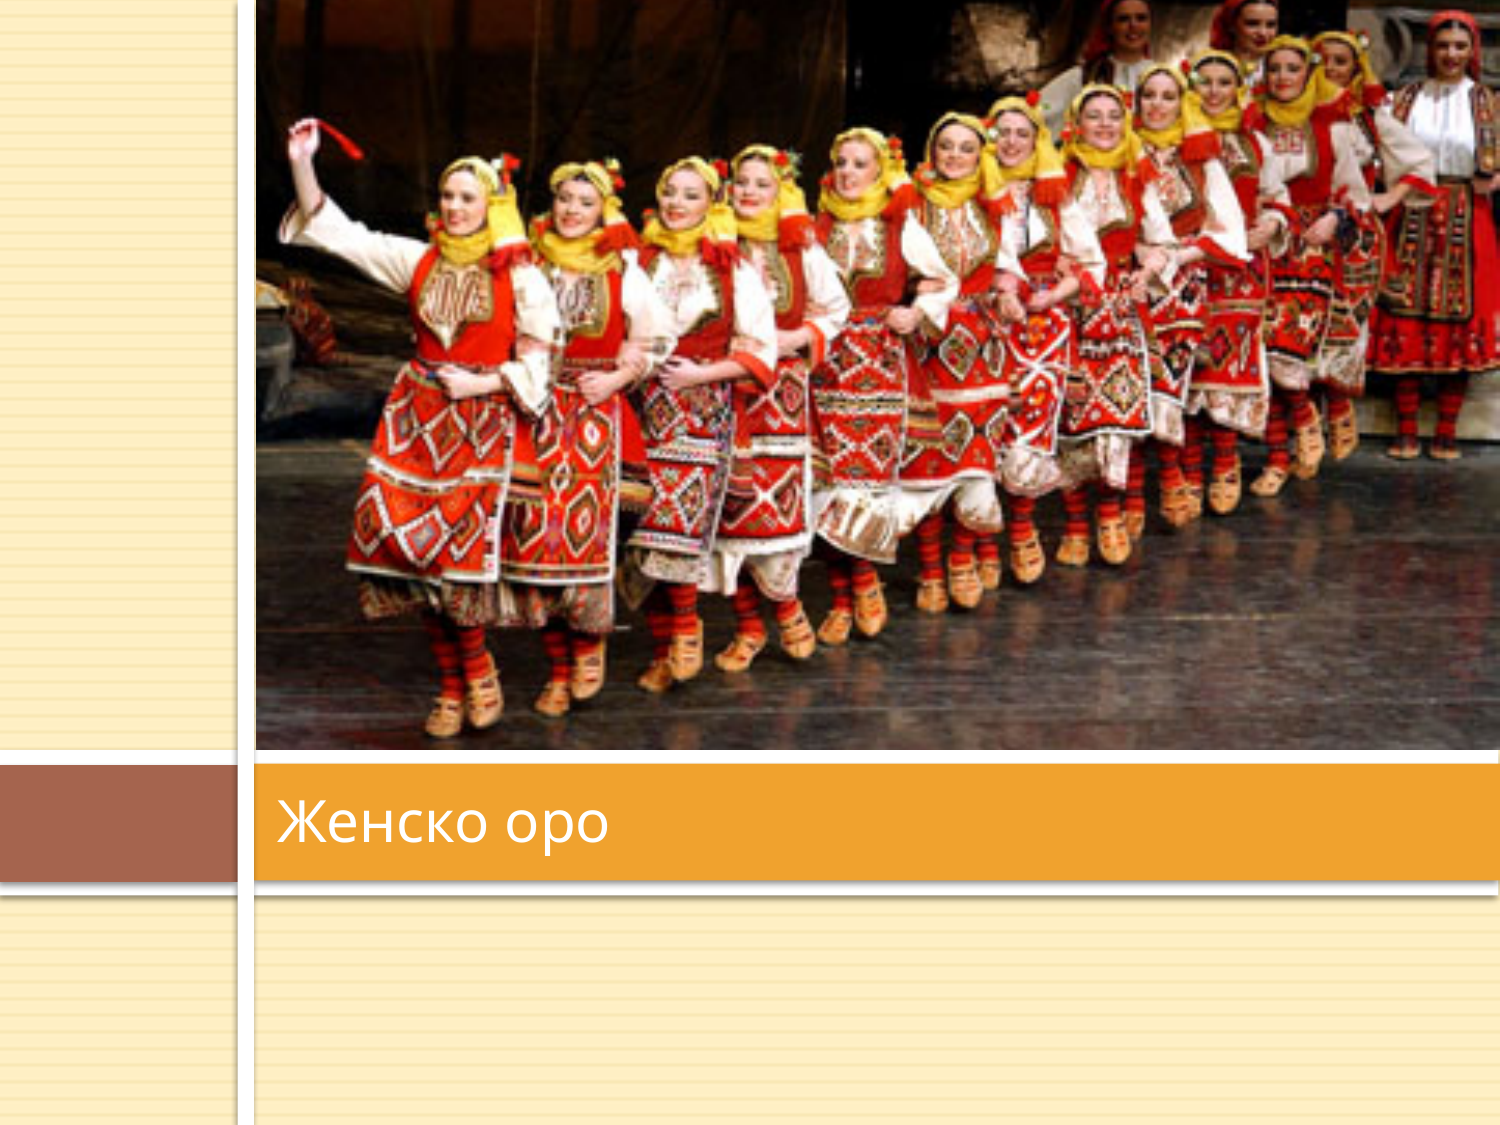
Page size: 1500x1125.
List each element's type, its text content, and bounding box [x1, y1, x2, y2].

picture [255, 0, 1500, 750]
title Женско оро [262, 762, 1463, 875]
